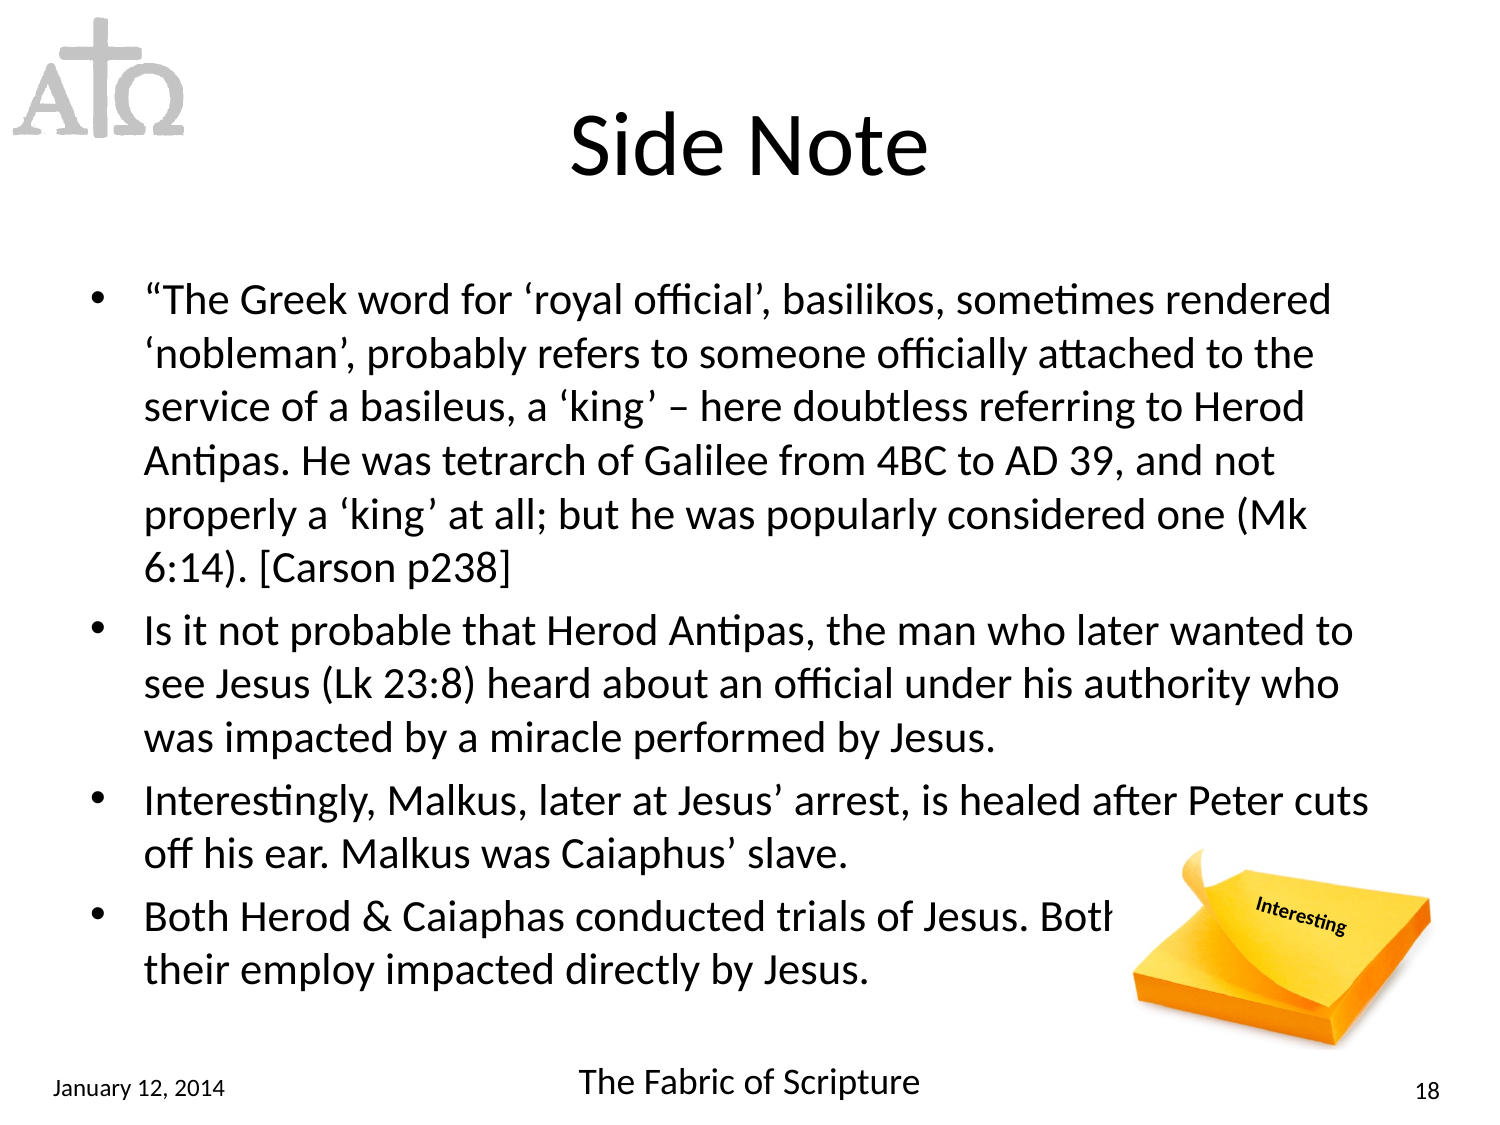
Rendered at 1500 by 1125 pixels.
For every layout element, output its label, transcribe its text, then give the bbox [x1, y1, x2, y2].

picture [1112, 824, 1463, 1051]
list “The Greek word for ‘royal official’, basilikos, sometimes rendered ‘nobleman’, probably refers to someone officially attached to the service of a basileus, a ‘king’ – here doubtless referring to Herod Antipas. He was tetrarch of Galilee from 4BC to AD 39, and not properly a ‘king’ at all; but he was popularly considered one (Mk 6:14). [Carson p238] Is it not probable that Herod Antipas, the man who later wanted to see Jesus (Lk 23:8) heard about an official under his authority who was impacted by a miracle performed by Jesus. Interestingly, Malkus, later at Jesus’ arrest, is healed after Peter cuts off his ear. Malkus was Caiaphus’ slave. Both Herod & Caiaphas conducted trials of Jesus. Both have people in their employ impacted directly by Jesus. [75, 262, 1425, 1005]
title Side Note [75, 45, 1425, 233]
